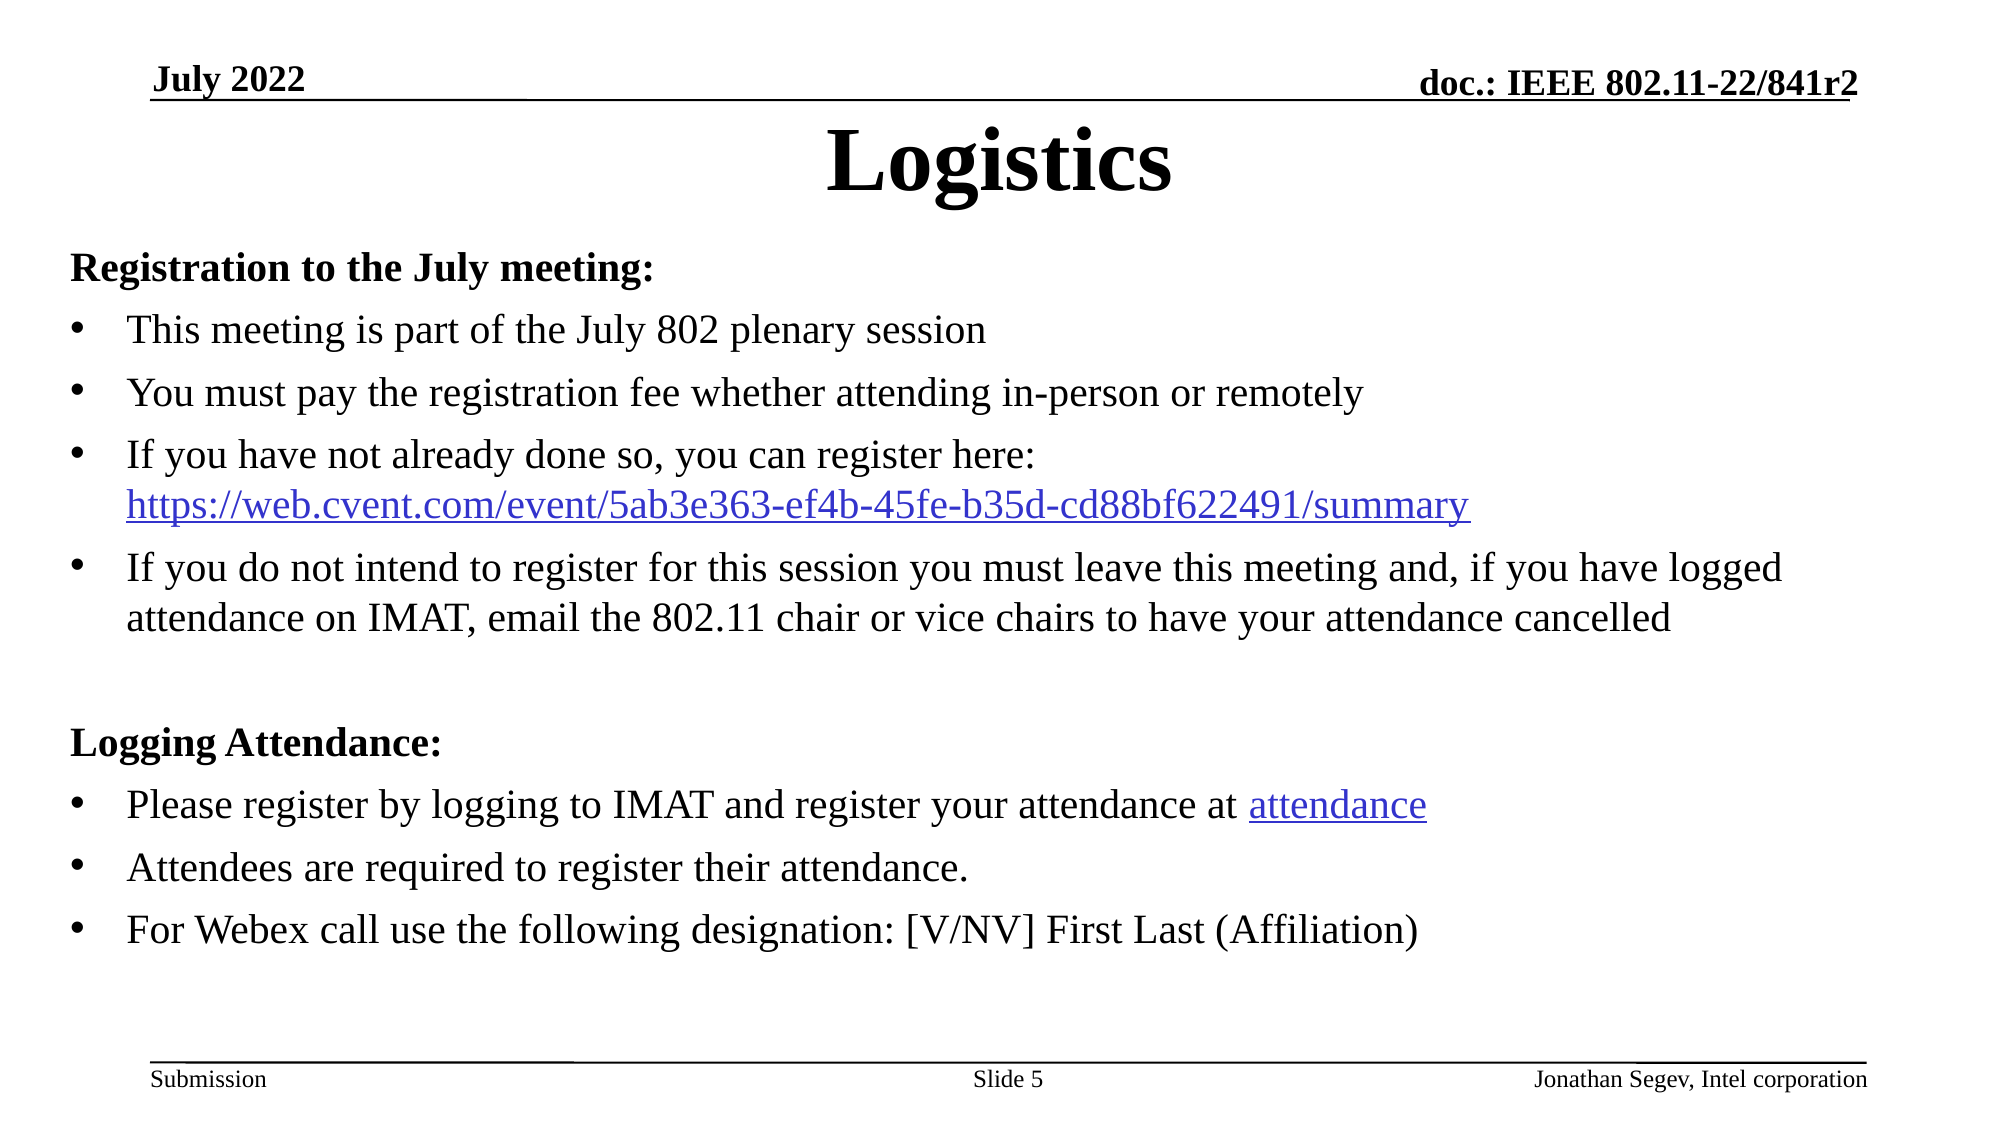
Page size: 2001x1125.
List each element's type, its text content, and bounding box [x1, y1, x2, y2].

title Logistics [42, 112, 1958, 196]
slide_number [152, 54, 563, 100]
footer Jonathan Segev, Intel corporation [1171, 1061, 1869, 1093]
slide_number Slide 5 [950, 1061, 1067, 1123]
list Registration to the July meeting: This meeting is part of the July 802 plenary session You must pay the registration fee whether attending in-person or remotely If you have not already done so, you can register here: https://web.cvent.com/event/5ab3e363-ef4b-45fe-b35d-cd88bf622491/summary If you do not intend to register for this session you must leave this meeting and, if you have logged attendance on IMAT, email the 802.11 chair or vice chairs to have your attendance cancelled Logging Attendance: Please register by logging to IMAT and register your attendance at attendance Attendees are required to register their attendance. For Webex call use the following designation: [V/NV] First Last (Affiliation) [54, 231, 1958, 967]
